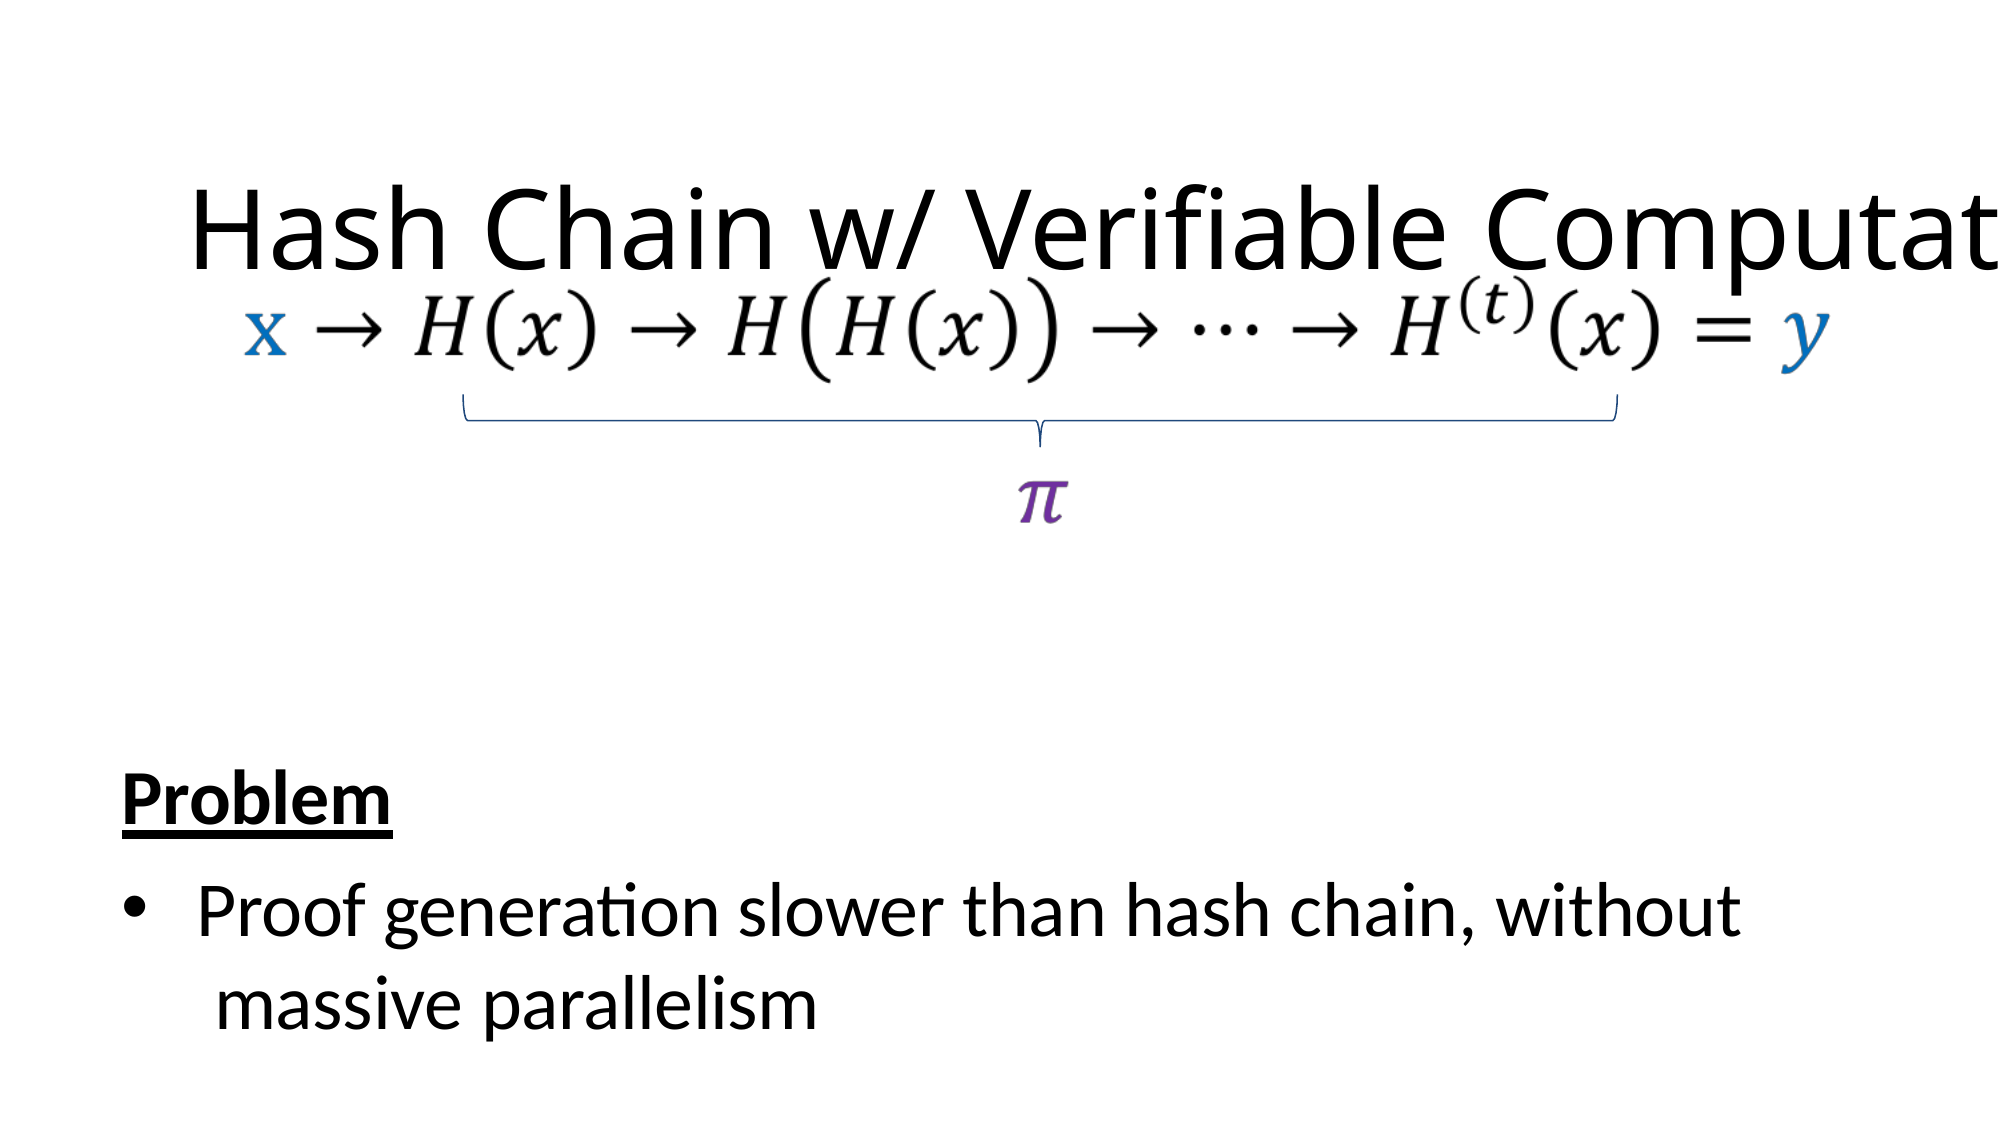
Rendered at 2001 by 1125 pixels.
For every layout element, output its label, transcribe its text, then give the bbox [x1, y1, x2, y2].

title Hash Chain w/ Verifiable Computation [183, 130, 2000, 319]
text_box [463, 394, 1618, 447]
text_box Problem Proof generation slower than hash chain, without massive parallelism [118, 746, 1761, 1046]
text_box [922, 425, 1166, 553]
text_box [176, 248, 1900, 473]
